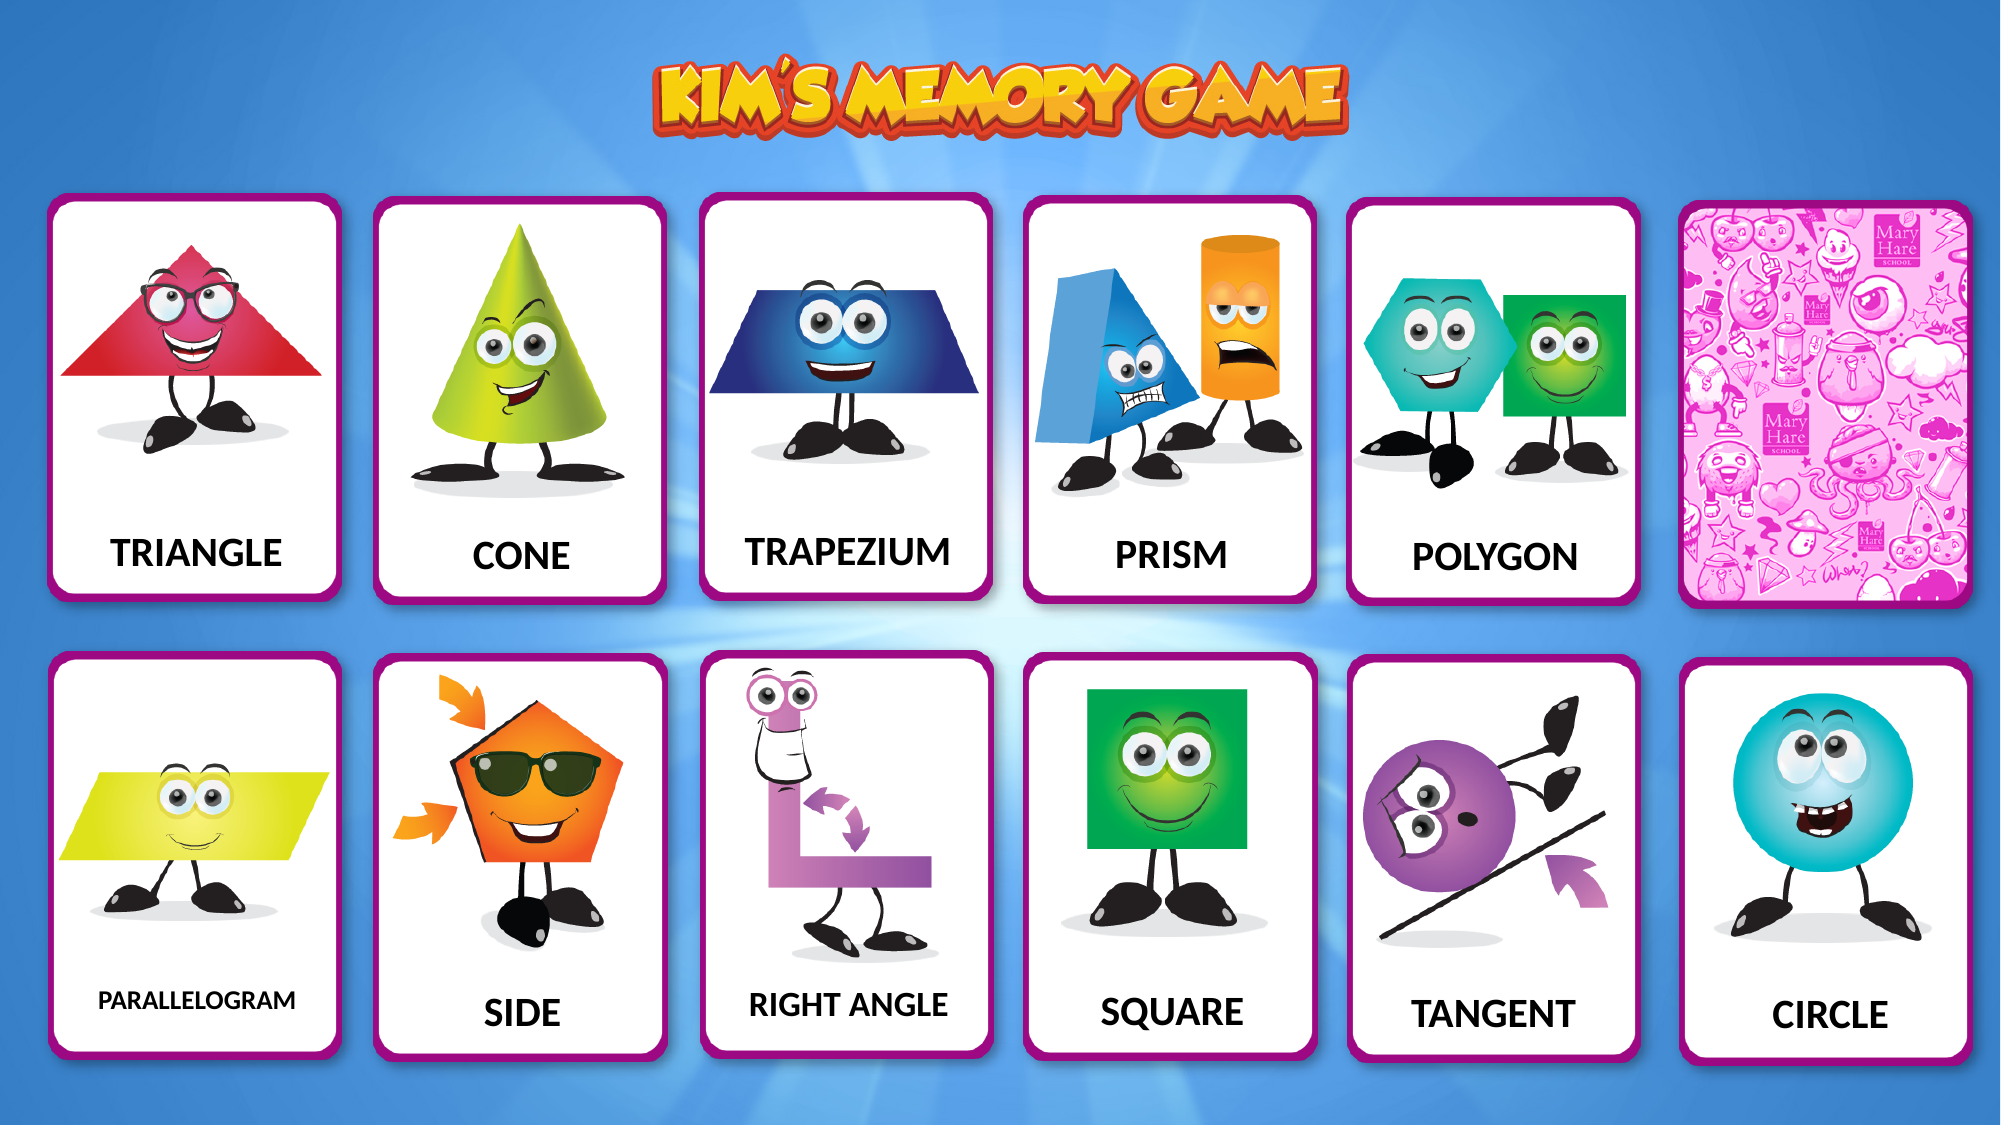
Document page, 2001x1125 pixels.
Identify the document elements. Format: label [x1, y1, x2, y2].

text_box [680, 624, 1021, 1082]
picture [0, 0, 2001, 1125]
text_box [1327, 628, 1659, 1086]
text_box [1003, 626, 1345, 1084]
text_box [679, 166, 1020, 624]
text_box [353, 627, 695, 1085]
text_box [27, 167, 369, 625]
text_box [28, 625, 369, 1083]
text_box [352, 170, 680, 627]
text_box [1326, 171, 1667, 628]
text_box [1002, 169, 1344, 626]
text_box [1659, 631, 2000, 1089]
